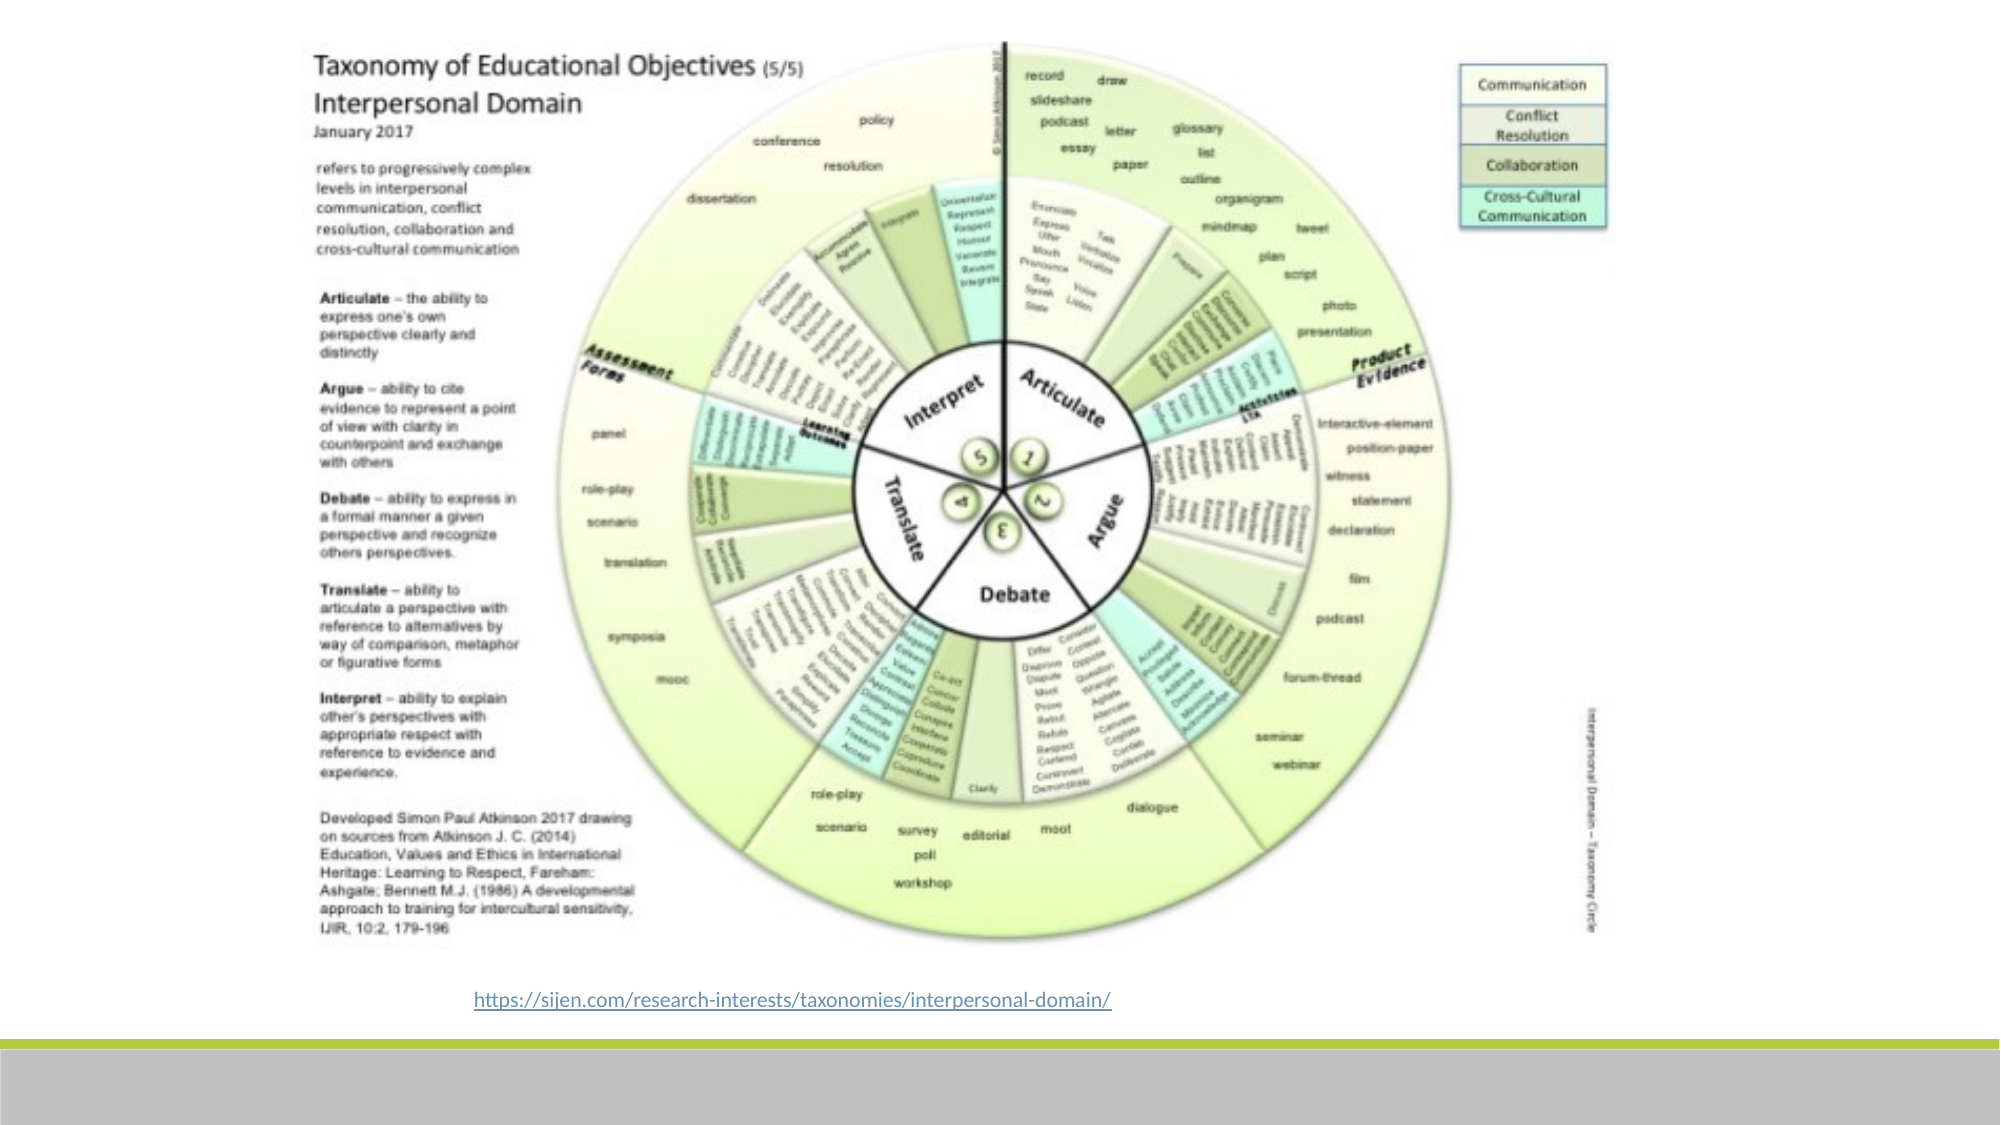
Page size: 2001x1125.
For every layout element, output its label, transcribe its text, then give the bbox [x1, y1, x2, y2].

text_box https://sijen.com/research-interests/taxonomies/interpersonal-domain/ [459, 978, 1459, 1046]
picture [301, 40, 1616, 952]
